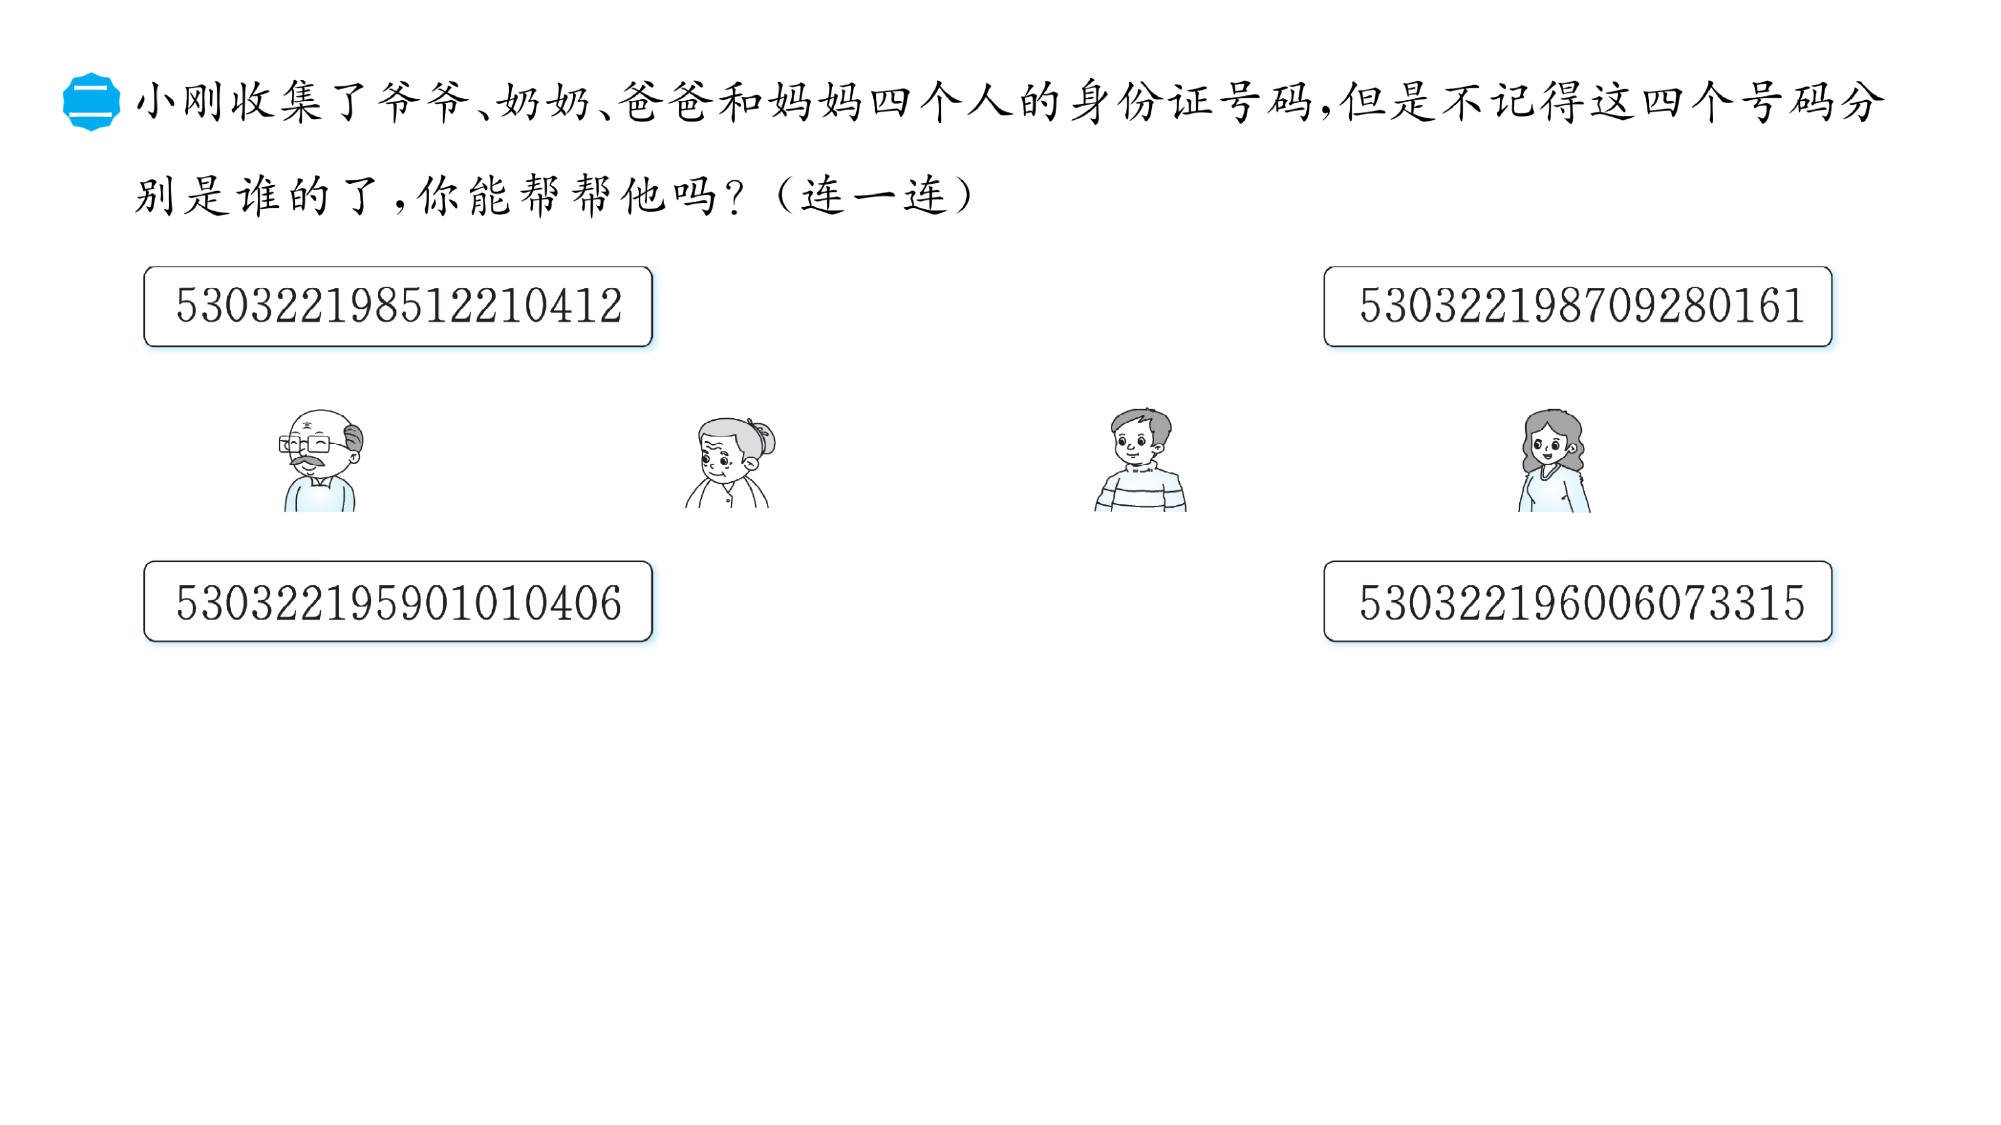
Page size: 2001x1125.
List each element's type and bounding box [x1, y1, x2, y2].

picture [58, 58, 1949, 652]
